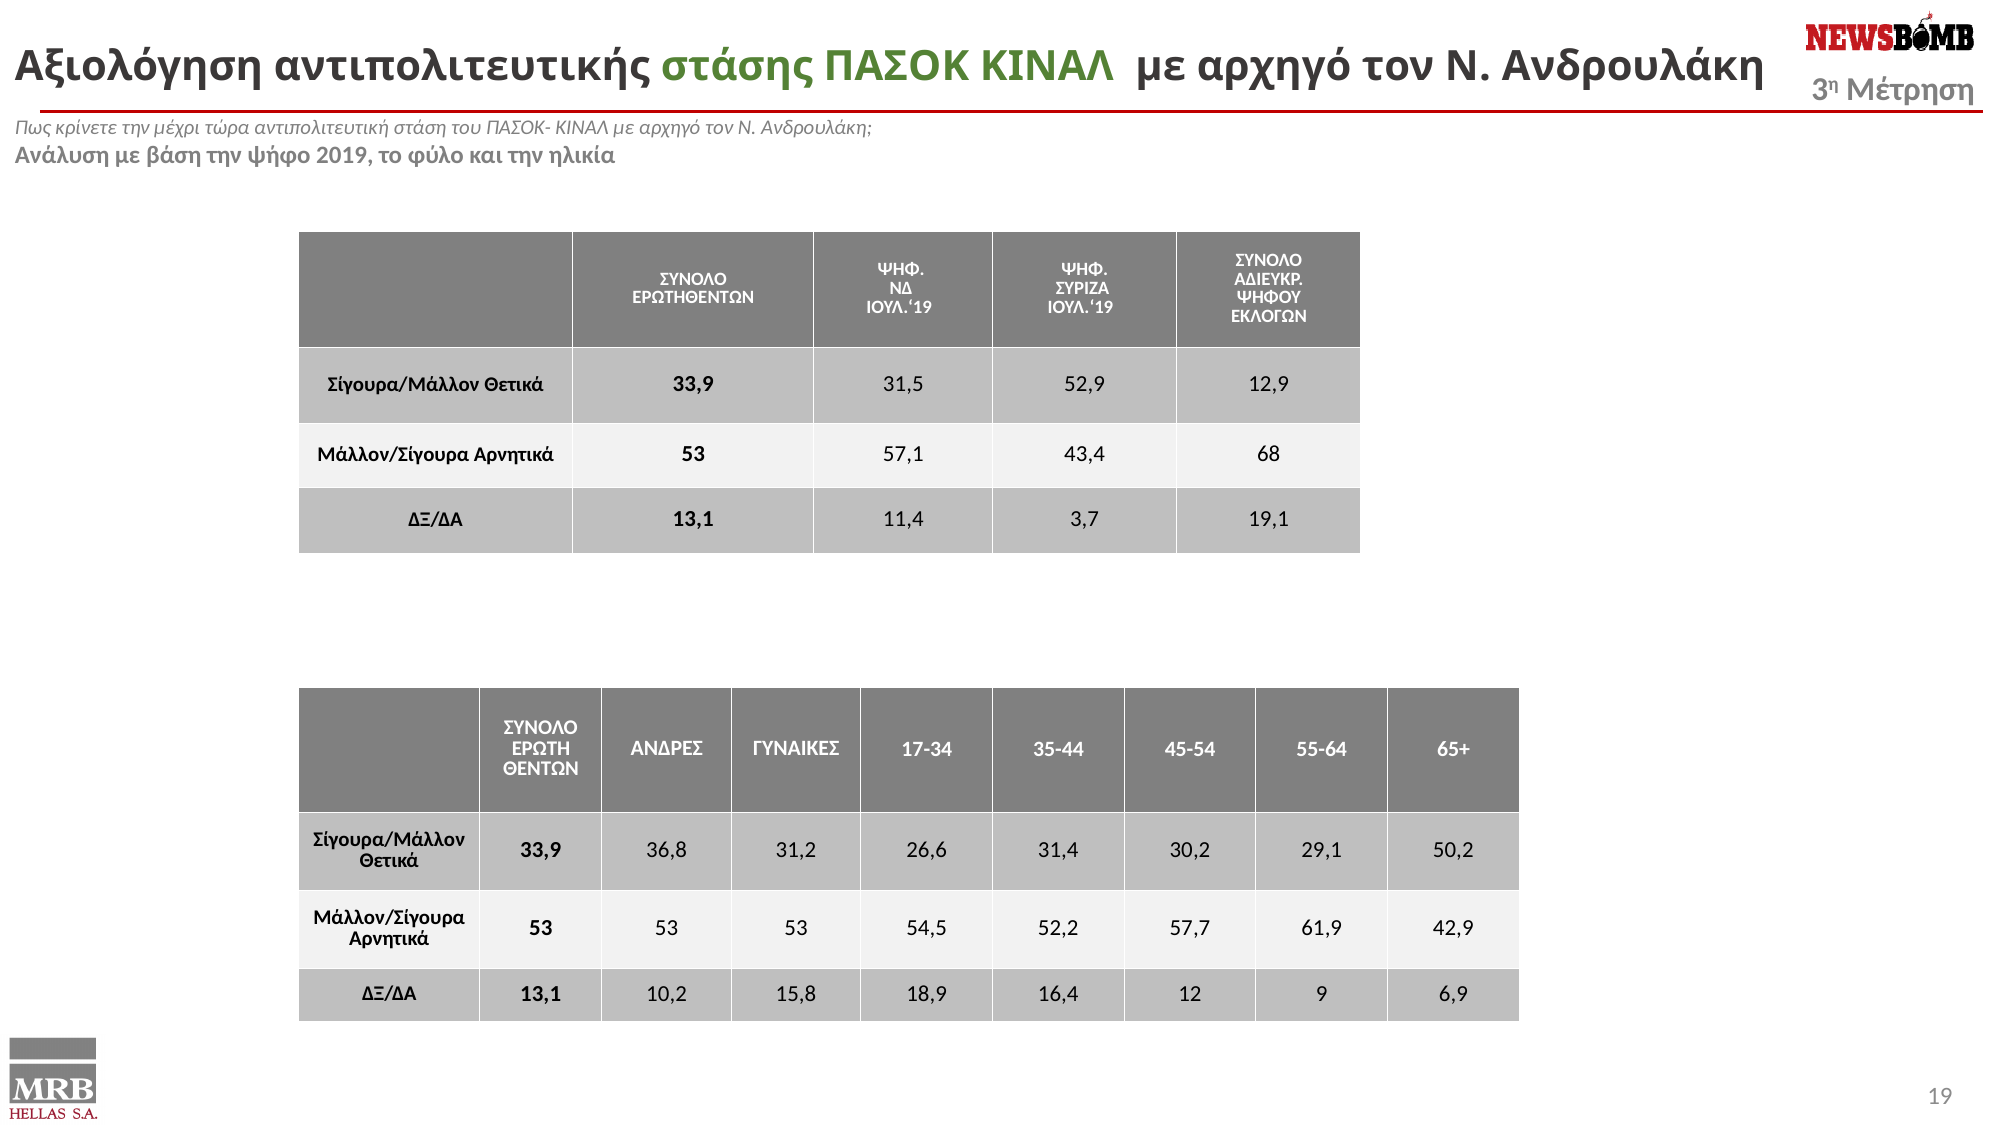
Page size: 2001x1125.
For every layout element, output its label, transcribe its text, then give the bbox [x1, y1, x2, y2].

table_cell 33,9 [573, 348, 813, 423]
table_cell Μάλλον/Σίγουρα Αρνητικά [299, 891, 479, 968]
table_cell 57,7 [1125, 891, 1255, 968]
table_cell 31,5 [814, 348, 992, 423]
table_cell 19,1 [1177, 488, 1360, 553]
table_cell 52,9 [993, 348, 1176, 423]
table_cell ΔΞ/ΔΑ [299, 969, 479, 1021]
table_cell 9 [1256, 969, 1387, 1021]
table_cell Μάλλον/Σίγουρα Αρνητικά [299, 424, 572, 487]
table_cell 11,4 [814, 488, 992, 553]
table_cell 15,8 [732, 969, 860, 1021]
table_cell 12,9 [1177, 348, 1360, 423]
table_cell 33,9 [480, 813, 601, 890]
table_cell 13,1 [480, 969, 601, 1021]
table_cell Σίγουρα/Μάλλον Θετικά [299, 813, 479, 890]
text_box Αξιολόγηση αντιπολιτευτικής στάσης ΠΑΣΟΚ ΚΙΝΑΛ με αρχηγό τον Ν. Ανδρουλάκη Πως κρίνετε την μέχρι τώρα αντιπολιτευτική στάση του ΠΑΣΟΚ- ΚΙΝΑΛ με αρχηγό τον Ν. Ανδρουλάκη; Ανάλυση με βάση την ψήφο 2019, το φύλο και την ηλικία [0, 31, 2000, 219]
table_cell 30,2 [1125, 813, 1255, 890]
table_cell 3,7 [993, 488, 1176, 553]
table_header [299, 688, 479, 812]
table_cell 61,9 [1256, 891, 1387, 968]
table_cell 53 [480, 891, 601, 968]
table_cell 54,5 [861, 891, 992, 968]
table_cell 31,4 [993, 813, 1124, 890]
table_cell 68 [1177, 424, 1360, 487]
table_cell 26,6 [861, 813, 992, 890]
table_header 35-44 [993, 688, 1124, 812]
table_cell 53 [573, 424, 813, 487]
table_cell 10,2 [602, 969, 731, 1021]
table_header ΨΗΦ. ΝΔ ΙΟΥΛ.‘19 [814, 232, 992, 347]
table_cell 13,1 [573, 488, 813, 553]
table_cell 36,8 [602, 813, 731, 890]
table_cell 42,9 [1388, 891, 1519, 968]
table_header 65+ [1388, 688, 1519, 812]
table_cell 6,9 [1388, 969, 1519, 1021]
table_header 45-54 [1125, 688, 1255, 812]
table_cell 52,2 [993, 891, 1124, 968]
table_header ΨΗΦ. ΣΥΡΙΖΑ ΙΟΥΛ.‘19 [993, 232, 1176, 347]
table_header ΓΥΝΑΙΚΕΣ [732, 688, 860, 812]
table_cell 16,4 [993, 969, 1124, 1021]
table_cell 53 [732, 891, 860, 968]
table_header ΣΥΝΟΛΟ ΕΡΩΤΗ ΘΕΝΤΩΝ [480, 688, 601, 812]
table_cell 53 [602, 891, 731, 968]
table_cell ΔΞ/ΔΑ [299, 488, 572, 553]
table_cell 18,9 [861, 969, 992, 1021]
table_header 55-64 [1256, 688, 1387, 812]
table_cell 31,2 [732, 813, 860, 890]
table_cell 29,1 [1256, 813, 1387, 890]
table_header ΣΥΝΟΛΟ ΕΡΩΤΗΘΕΝΤΩΝ [573, 232, 813, 347]
table_cell 43,4 [993, 424, 1176, 487]
table_cell 57,1 [814, 424, 992, 487]
table_cell 50,2 [1388, 813, 1519, 890]
table_header 17-34 [861, 688, 992, 812]
table_cell 12 [1125, 969, 1255, 1021]
slide_number 19 [1871, 1065, 1968, 1125]
table_header ΣΥΝΟΛΟ ΑΔΙΕΥΚΡ. ΨΗΦΟΥ ΕΚΛΟΓΩΝ [1177, 232, 1360, 347]
table_cell Σίγουρα/Μάλλον Θετικά [299, 348, 572, 423]
table_header ΑΝΔΡΕΣ [602, 688, 731, 812]
picture [1798, 0, 1984, 31]
table_header [299, 232, 572, 347]
